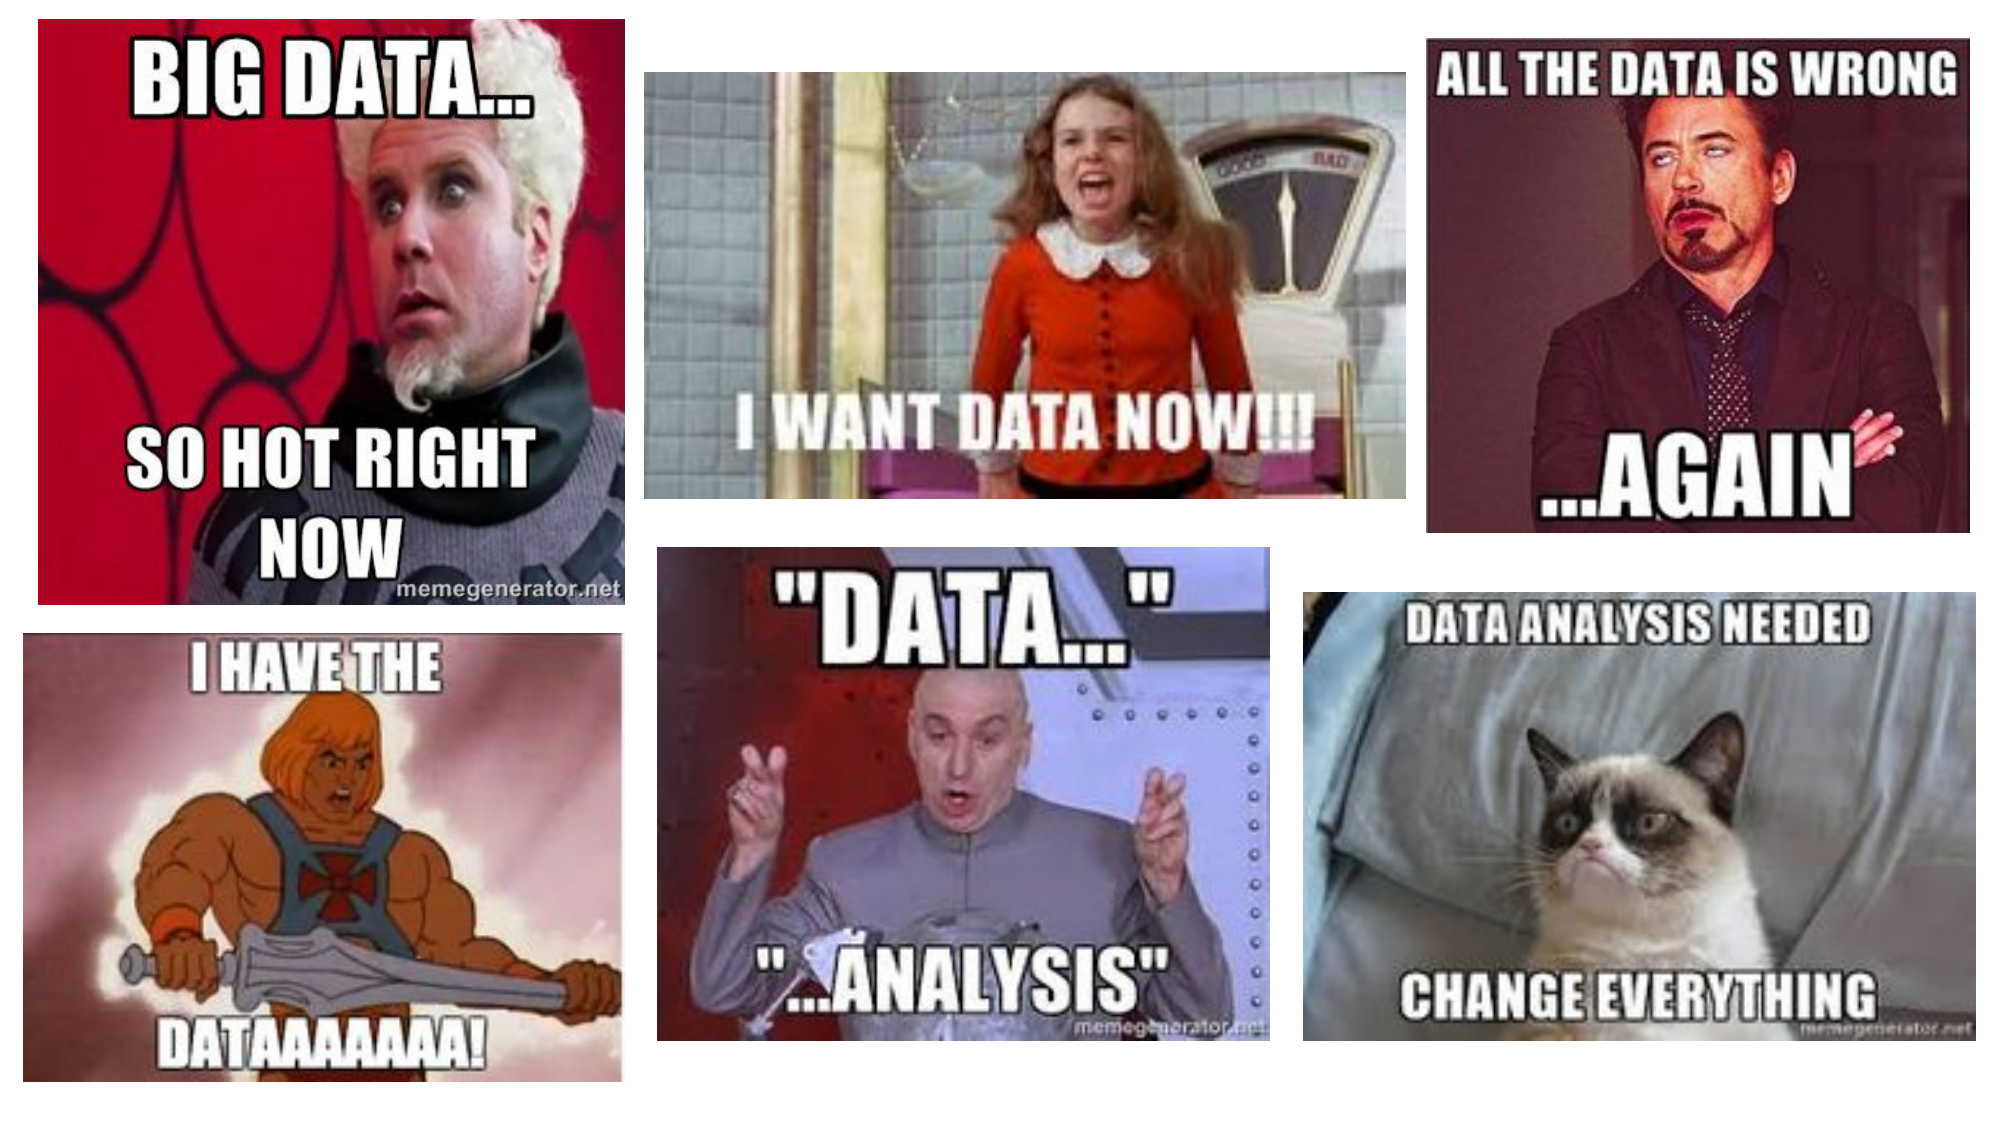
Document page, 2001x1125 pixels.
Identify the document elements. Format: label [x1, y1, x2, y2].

list [38, 19, 625, 605]
picture [644, 72, 1406, 499]
picture [1302, 592, 1976, 1041]
picture [1425, 38, 1970, 533]
picture [23, 633, 625, 1082]
picture [657, 547, 1270, 1041]
